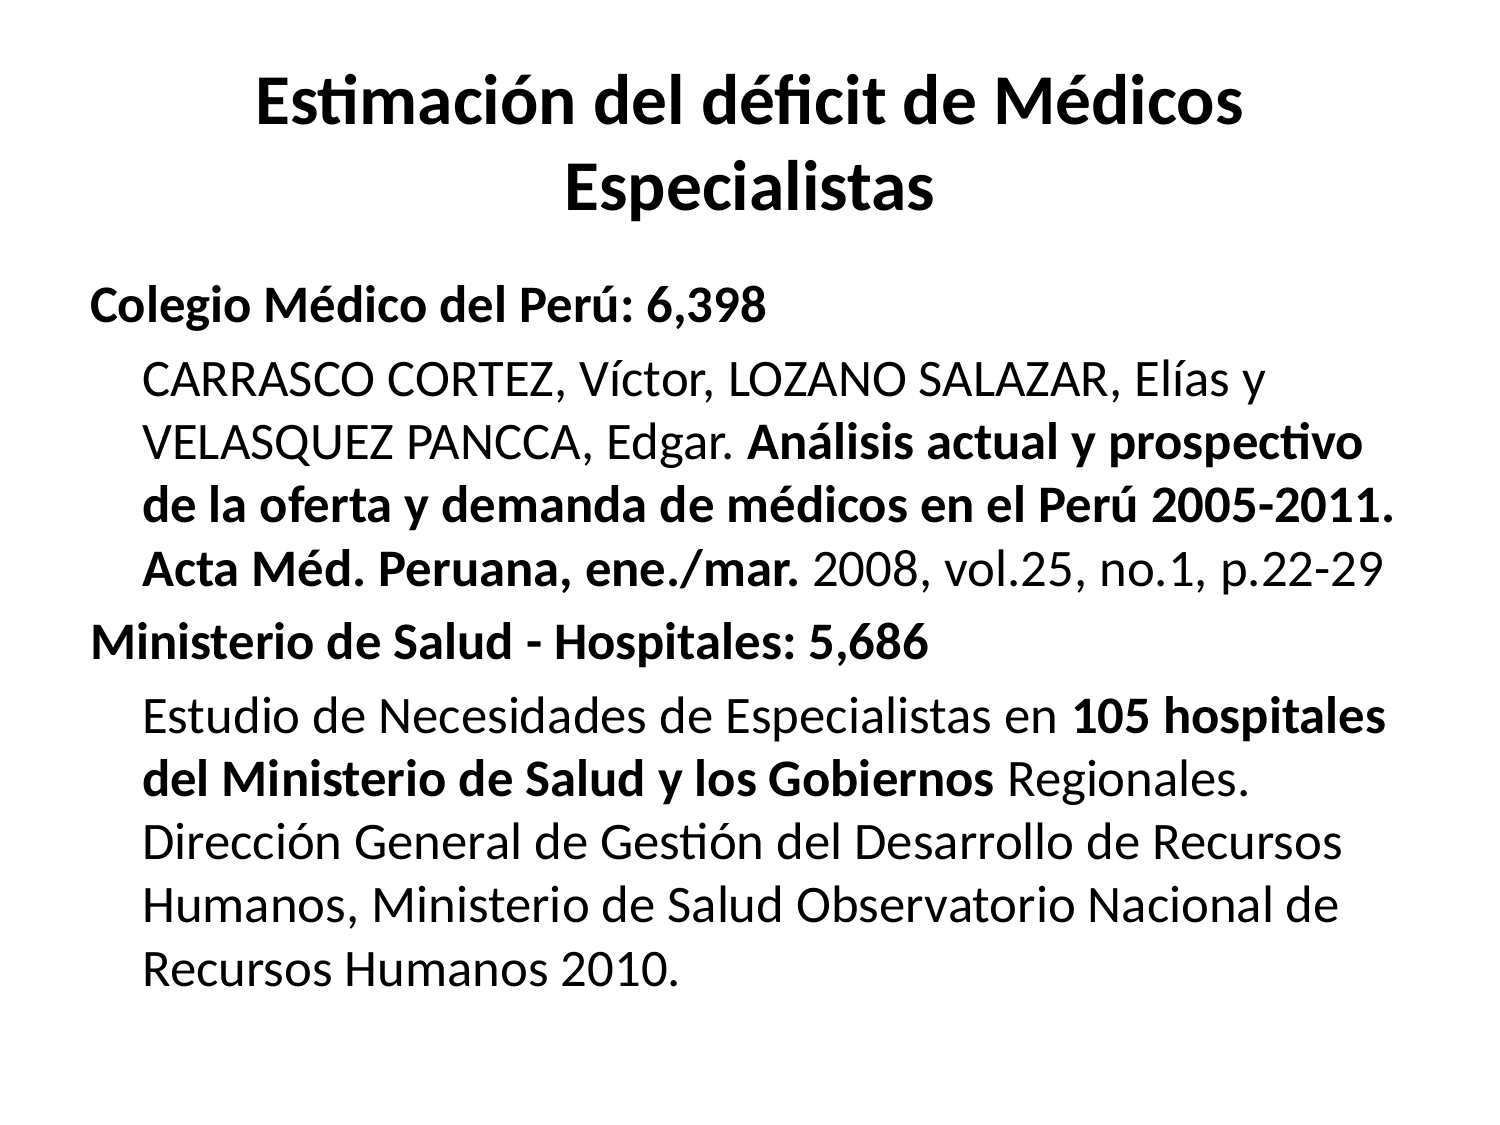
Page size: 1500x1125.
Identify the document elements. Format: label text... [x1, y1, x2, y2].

list Colegio Médico del Perú: 6,398 CARRASCO CORTEZ, Víctor, LOZANO SALAZAR, Elías y VELASQUEZ PANCCA, Edgar. Análisis actual y prospectivo de la oferta y demanda de médicos en el Perú 2005-2011. Acta Méd. Peruana, ene./mar. 2008, vol.25, no.1, p.22-29 Ministerio de Salud - Hospitales: 5,686 Estudio de Necesidades de Especialistas en 105 hospitales del Ministerio de Salud y los Gobiernos Regionales. Dirección General de Gestión del Desarrollo de Recursos Humanos, Ministerio de Salud Observatorio Nacional de Recursos Humanos 2010. [75, 262, 1425, 1005]
title Estimación del déficit de Médicos Especialistas [75, 45, 1425, 233]
